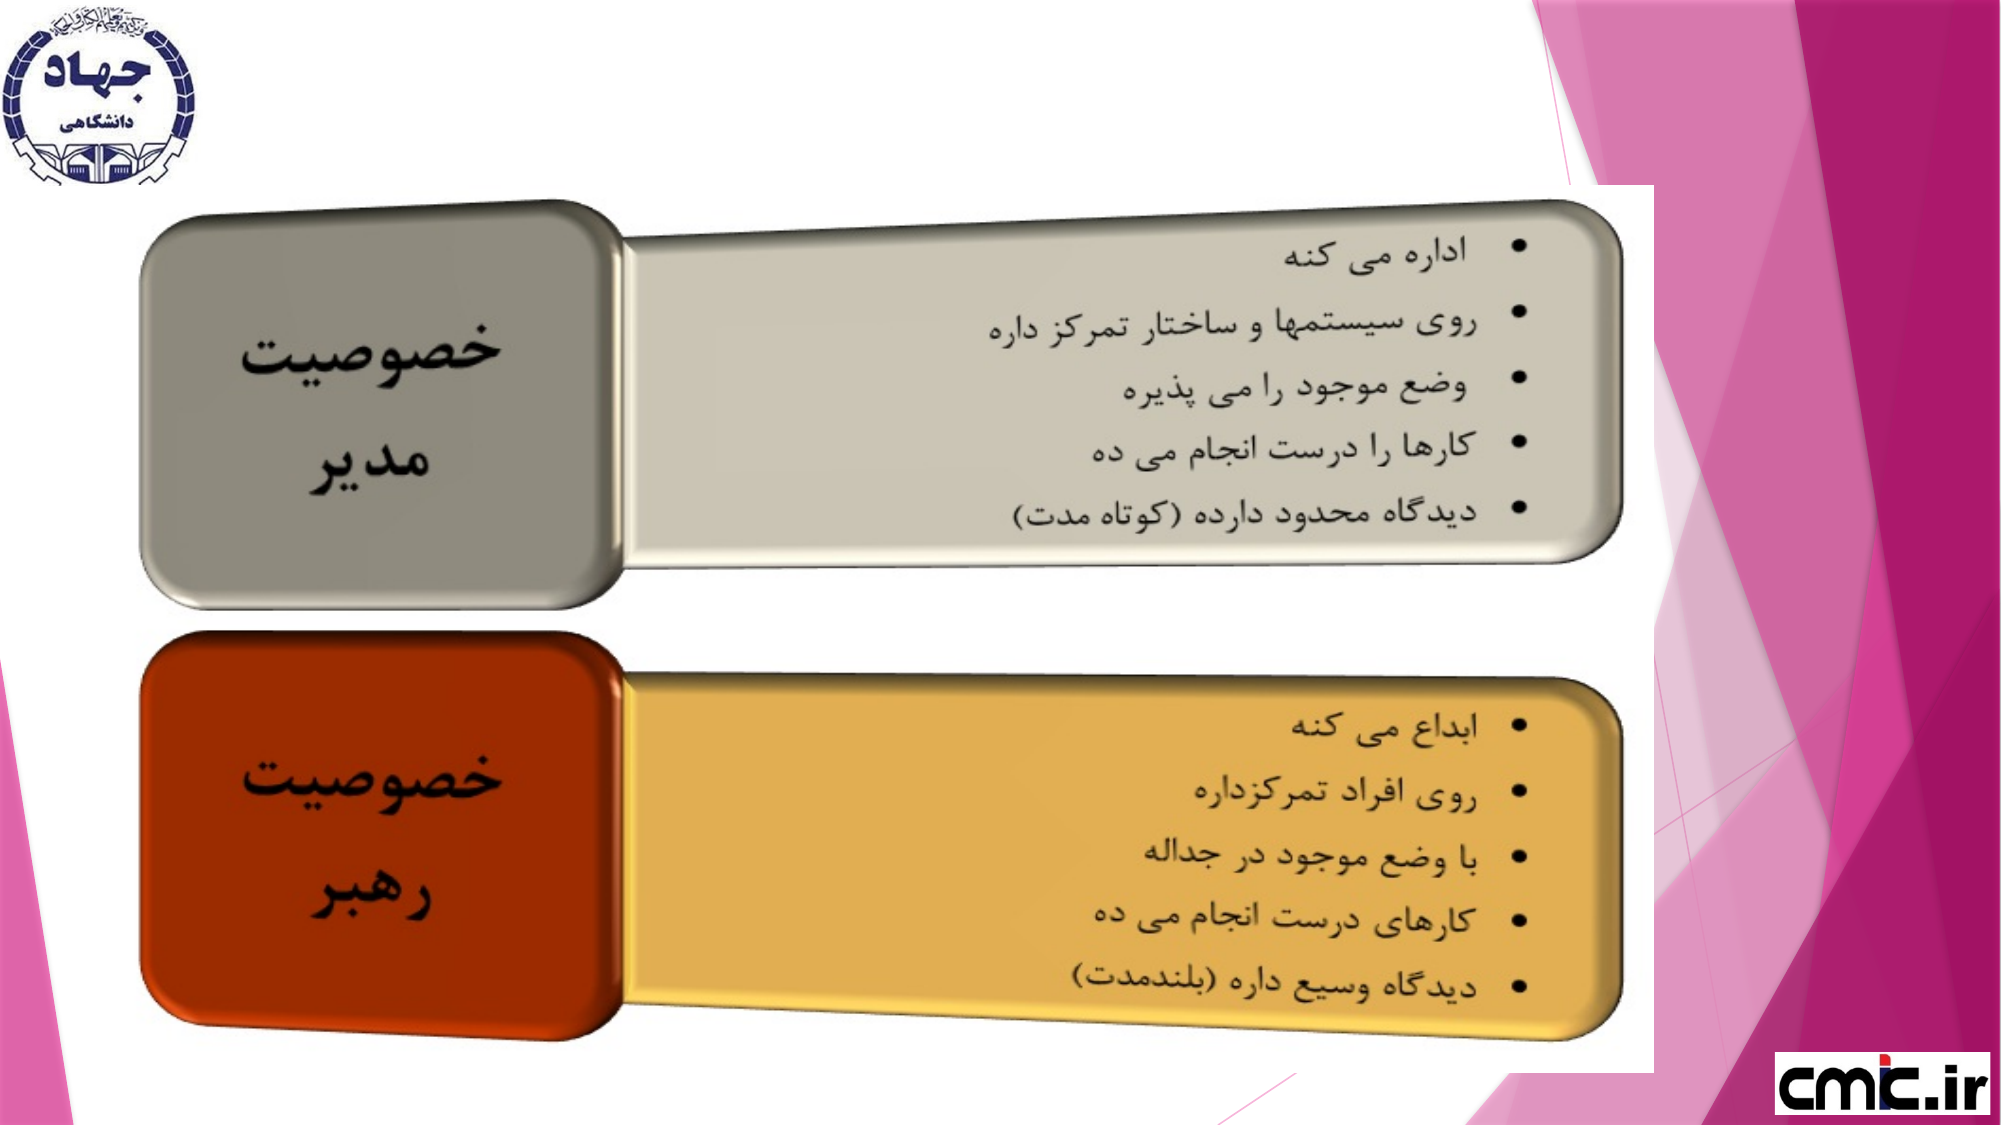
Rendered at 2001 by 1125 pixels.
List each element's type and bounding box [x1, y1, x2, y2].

picture [0, 5, 1655, 1074]
picture [1774, 1051, 1991, 1116]
